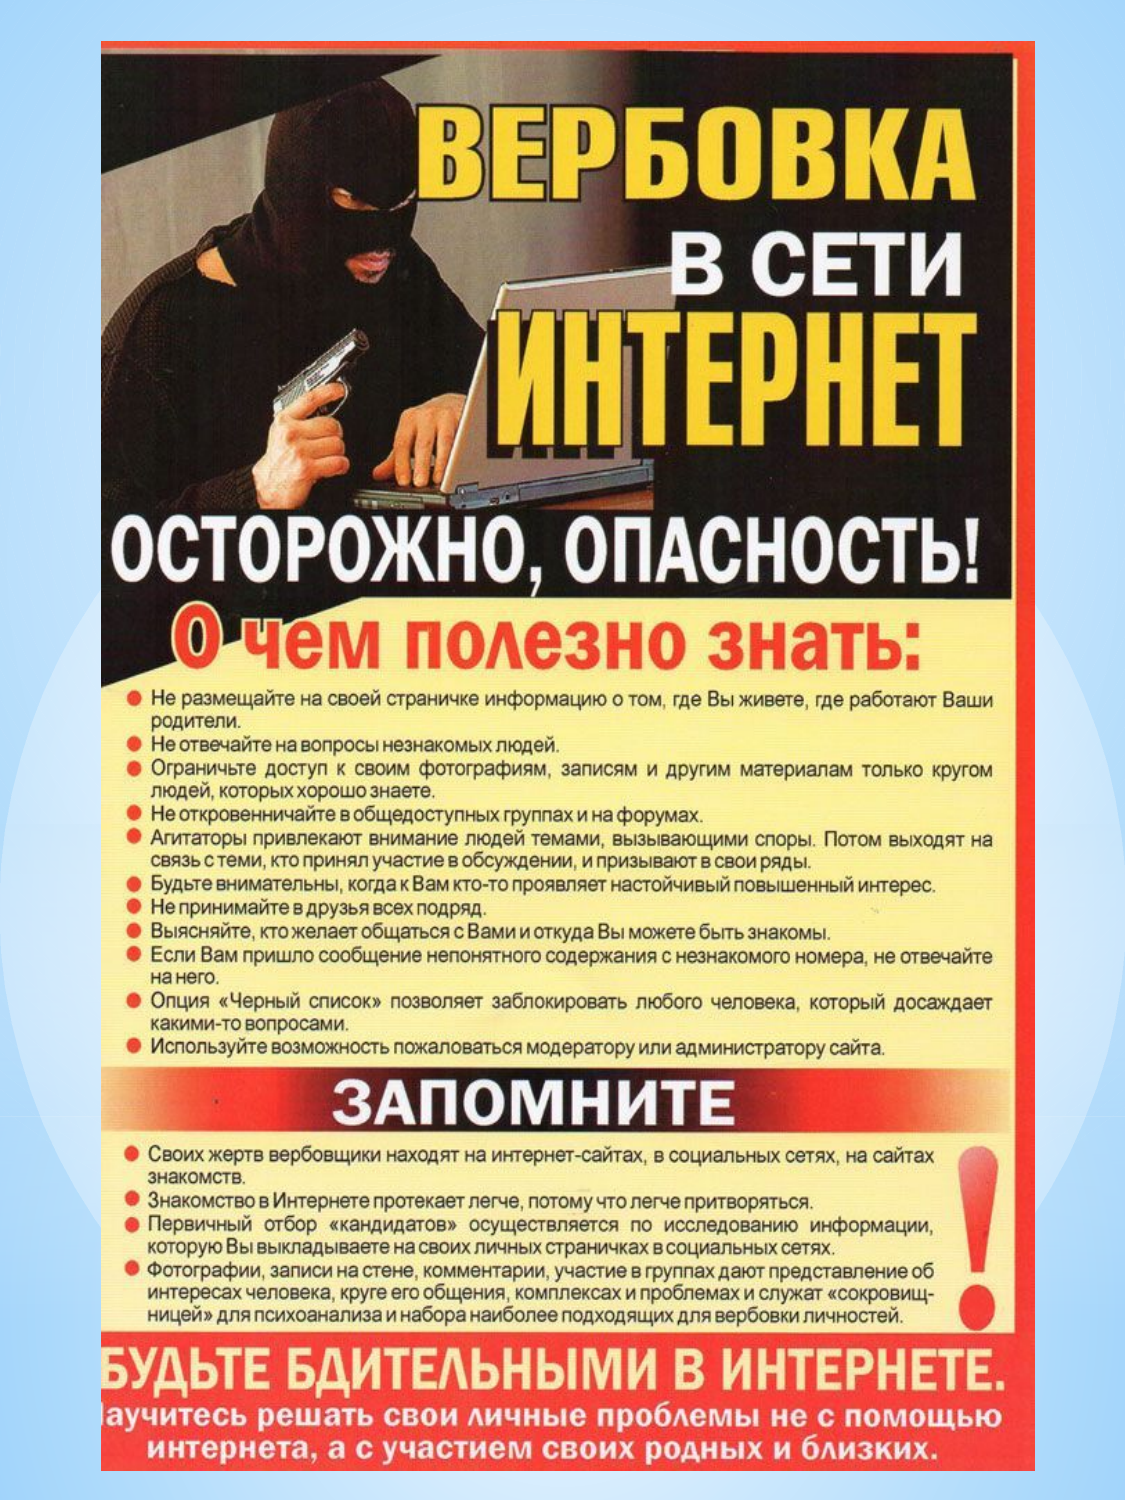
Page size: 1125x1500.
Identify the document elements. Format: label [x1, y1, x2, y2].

picture [101, 41, 1036, 1471]
